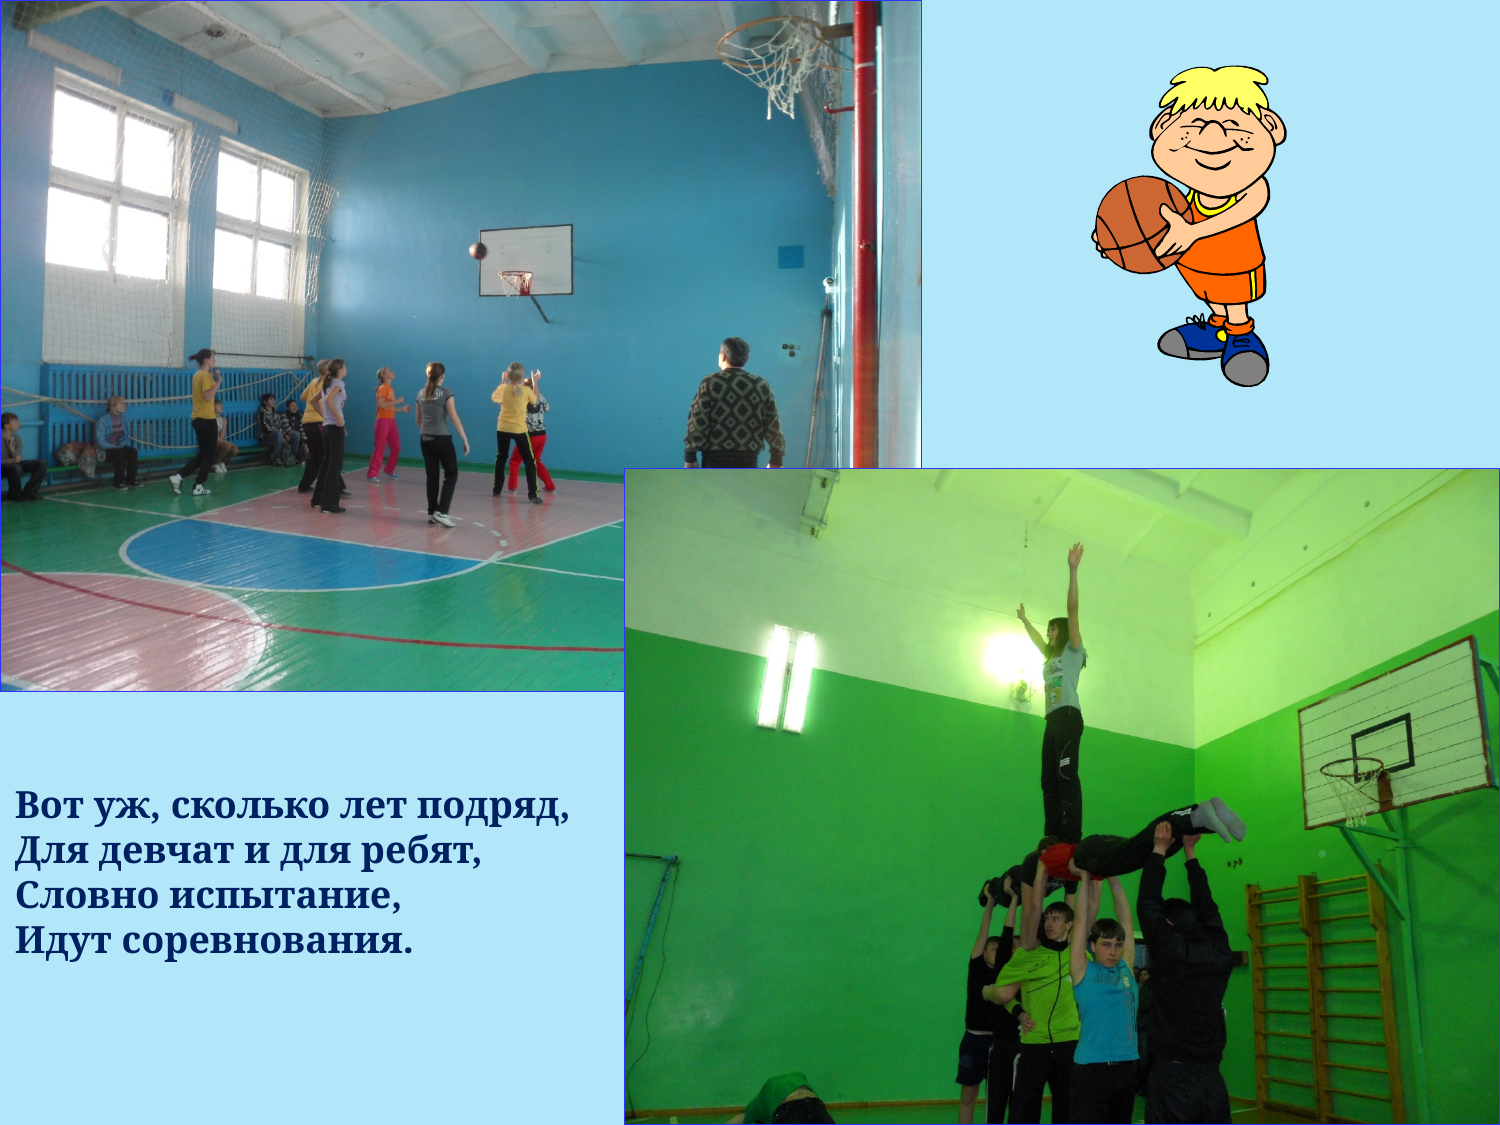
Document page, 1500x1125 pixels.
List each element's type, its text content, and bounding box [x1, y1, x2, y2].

text_box Вот уж, сколько лет подряд, Для девчат и для ребят, Словно испытание, Идут соревнования. [0, 773, 619, 969]
picture [1089, 58, 1291, 387]
picture [0, 0, 1500, 1125]
